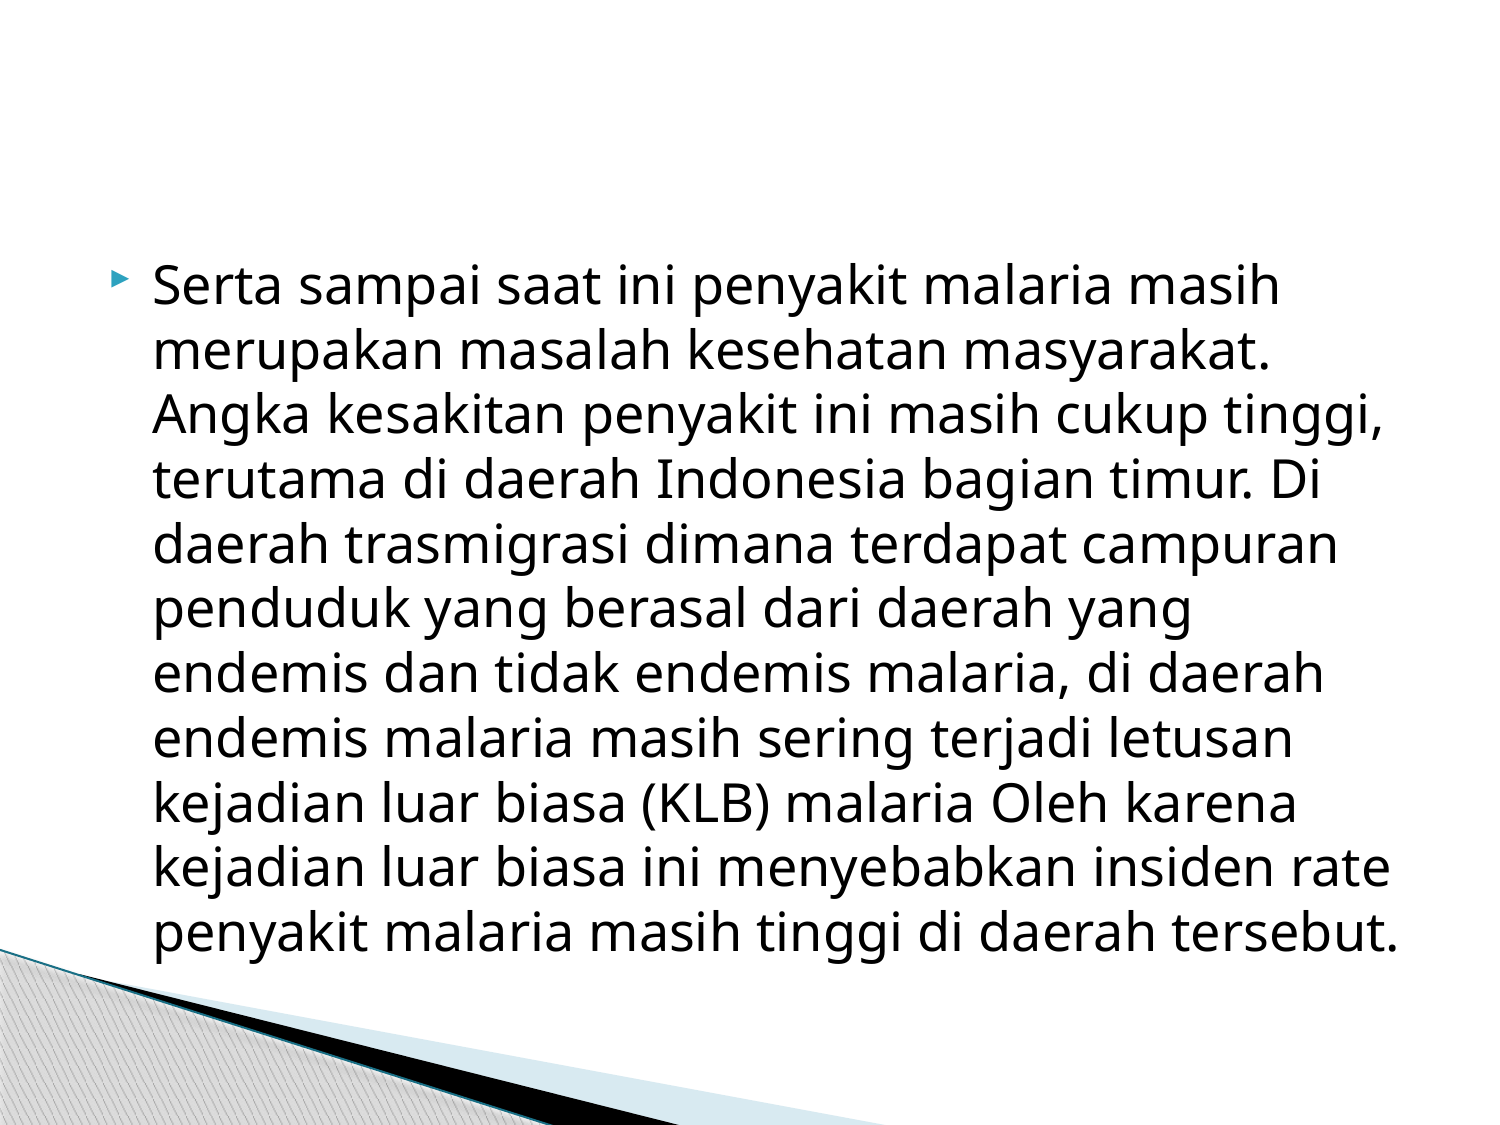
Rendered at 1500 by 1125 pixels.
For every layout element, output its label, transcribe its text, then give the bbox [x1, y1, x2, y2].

list Serta sampai saat ini penyakit malaria masih merupakan masalah kesehatan masyarakat. Angka kesakitan penyakit ini masih cukup tinggi, terutama di daerah Indonesia bagian timur. Di daerah trasmigrasi dimana terdapat campuran penduduk yang berasal dari daerah yang endemis dan tidak endemis malaria, di daerah endemis malaria masih sering terjadi letusan kejadian luar biasa (KLB) malaria Oleh karena kejadian luar biasa ini menyebabkan insiden rate penyakit malaria masih tinggi di daerah tersebut. [75, 243, 1425, 986]
